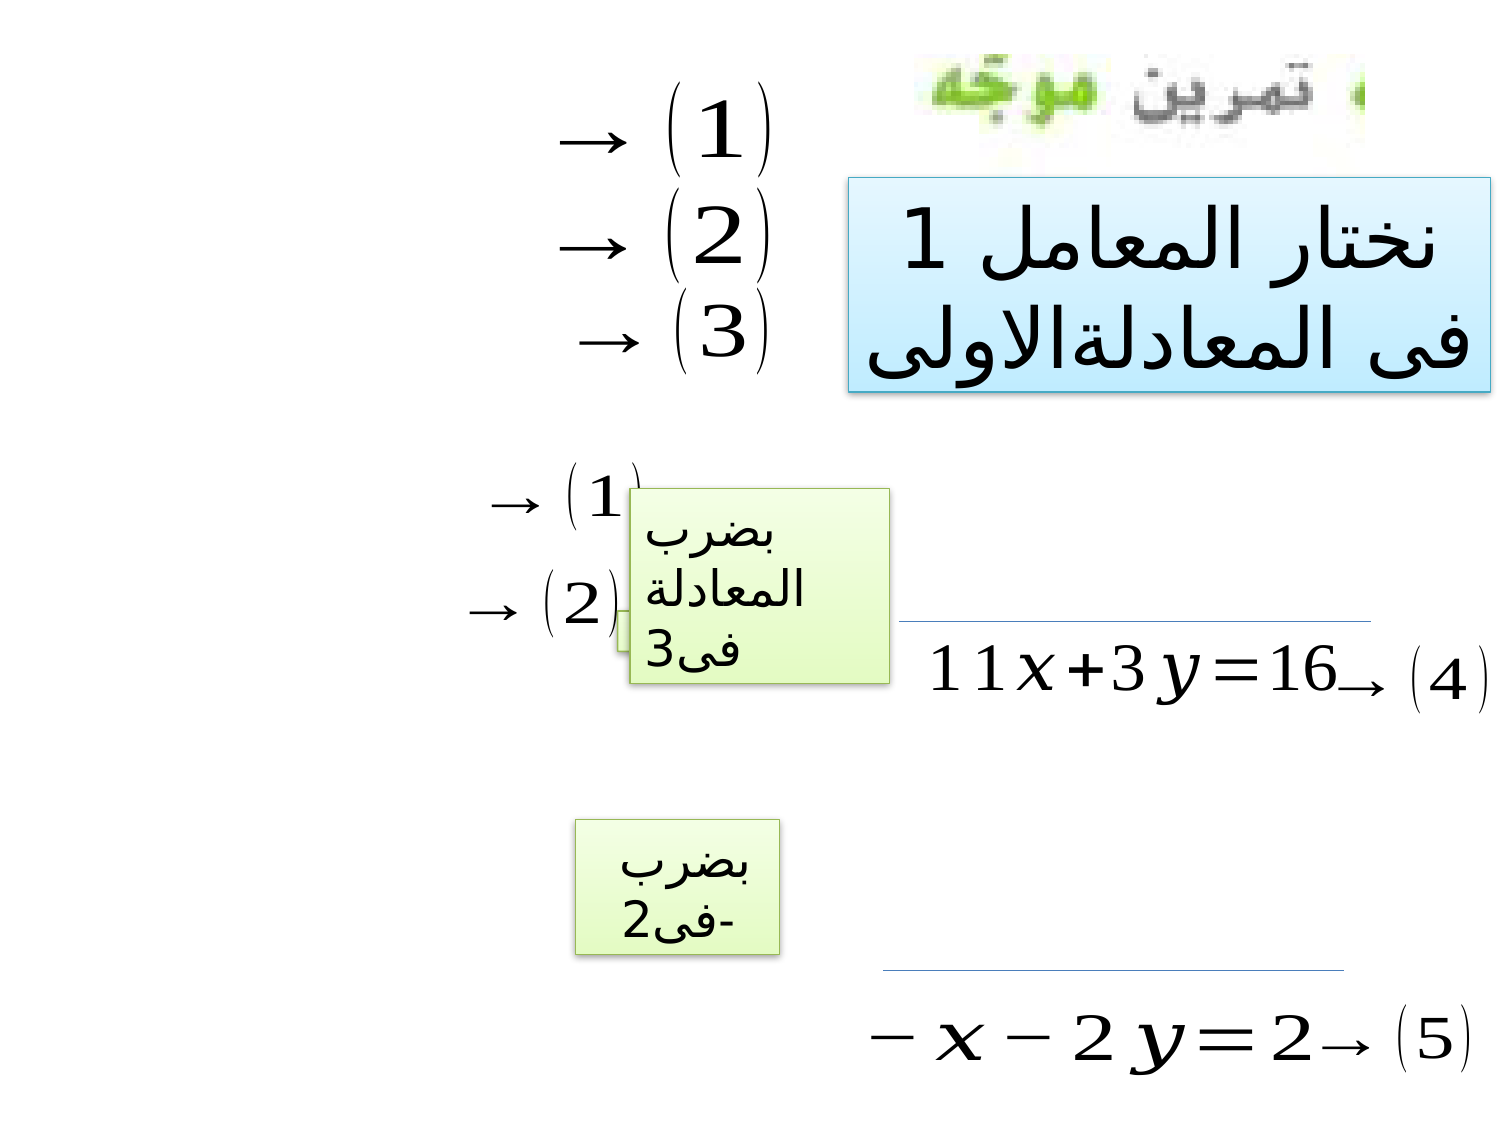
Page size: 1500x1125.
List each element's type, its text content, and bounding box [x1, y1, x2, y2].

text_box بضرب فى2- [575, 819, 780, 955]
text_box نختار المعامل 1 فى المعادلةالاولى [848, 177, 1491, 393]
text_box بضرب المعادلة فى3 [629, 488, 890, 684]
text_box [616, 610, 624, 653]
picture [853, 54, 1366, 205]
